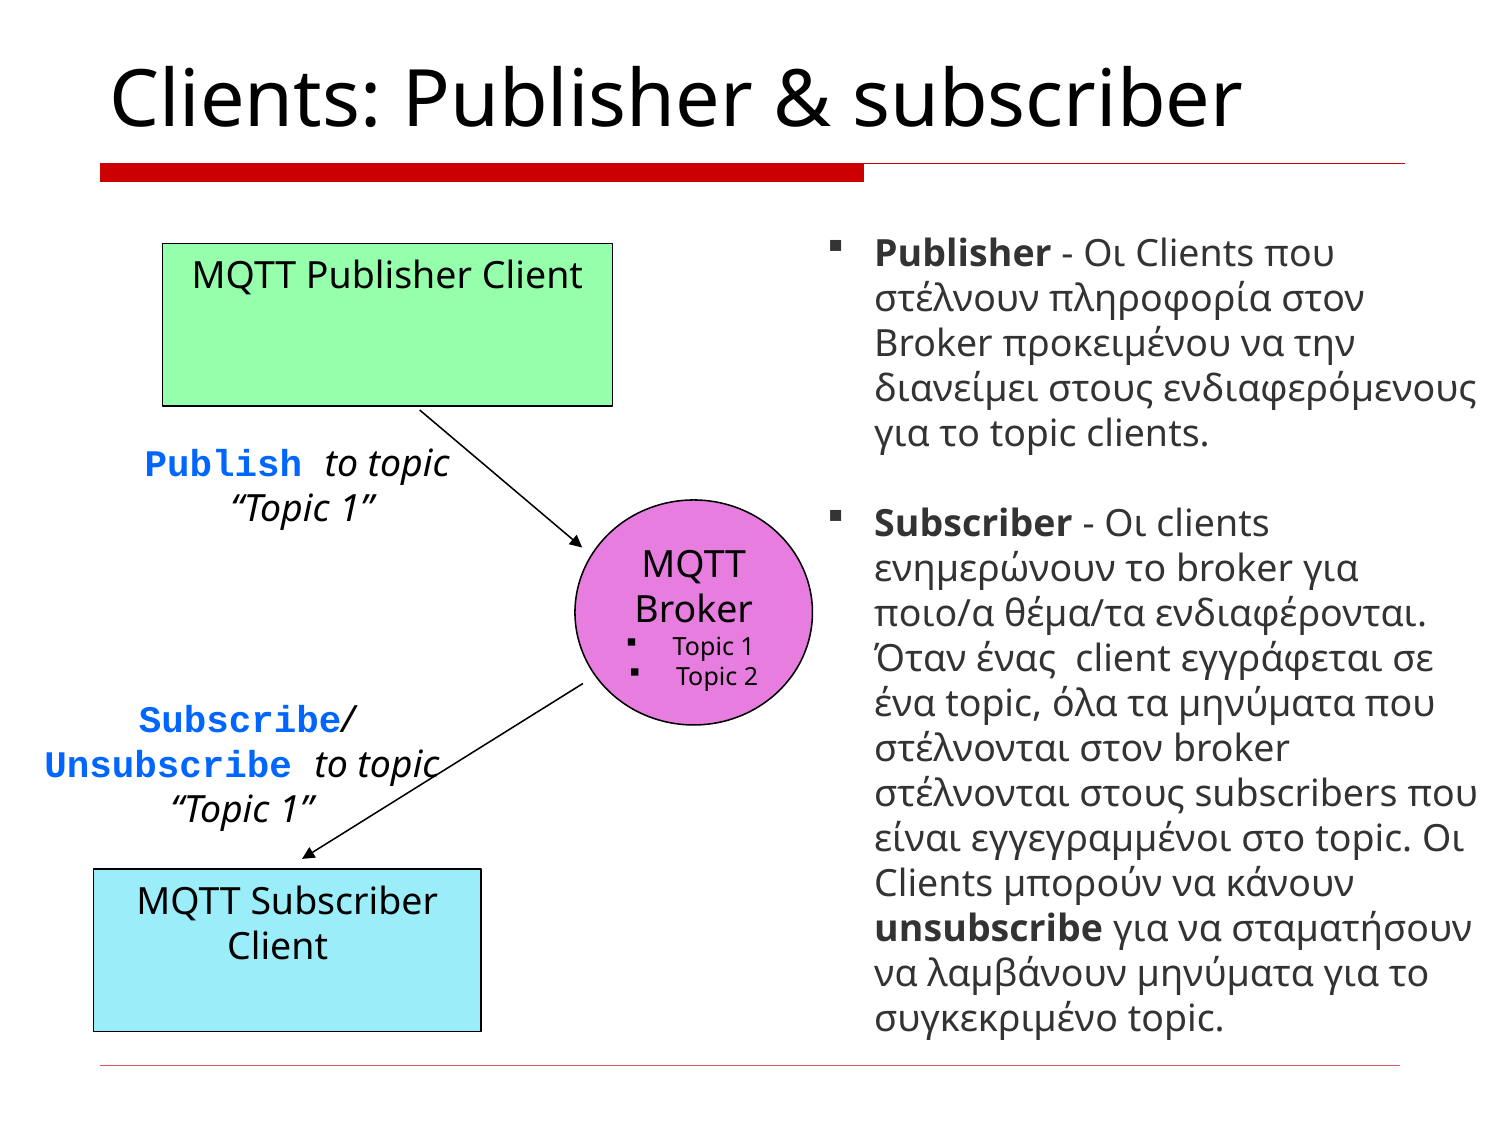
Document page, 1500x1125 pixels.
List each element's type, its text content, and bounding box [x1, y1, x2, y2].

text_box MQTT Publisher Client [162, 243, 613, 407]
text_box Publisher - Οι Clients που στέλνουν πληροφορία στον Broker προκειμένου να την διανείμει στους ενδιαφερόμενους για το topic clients. Subscriber - Οι clients ενημερώνουν το broker για ποιο/α θέμα/τα ενδιαφέρονται. Όταν ένας client εγγράφεται σε ένα topic, όλα τα μηνύματα που στέλνονται στον broker στέλνονται στους subscribers που είναι εγγεγραμμένοι στο topic. Οι Clients μπορούν να κάνουν unsubscribe για να σταματήσουν να λαμβάνουν μηνύματα για το συγκεκριμένο topic. [812, 221, 1500, 1046]
text_box Publish to topic “Topic 1” [129, 431, 414, 536]
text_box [419, 409, 583, 548]
text_box Subscribe/ Unsubscribe to topic “Topic 1” [29, 687, 465, 928]
text_box ΜQTT Subscriber Client [93, 869, 482, 1032]
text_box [301, 683, 584, 860]
text_box MQTT Broker Topic 1 Topic 2 [574, 499, 813, 725]
title Clients: Publisher & subscriber [93, 12, 1407, 151]
